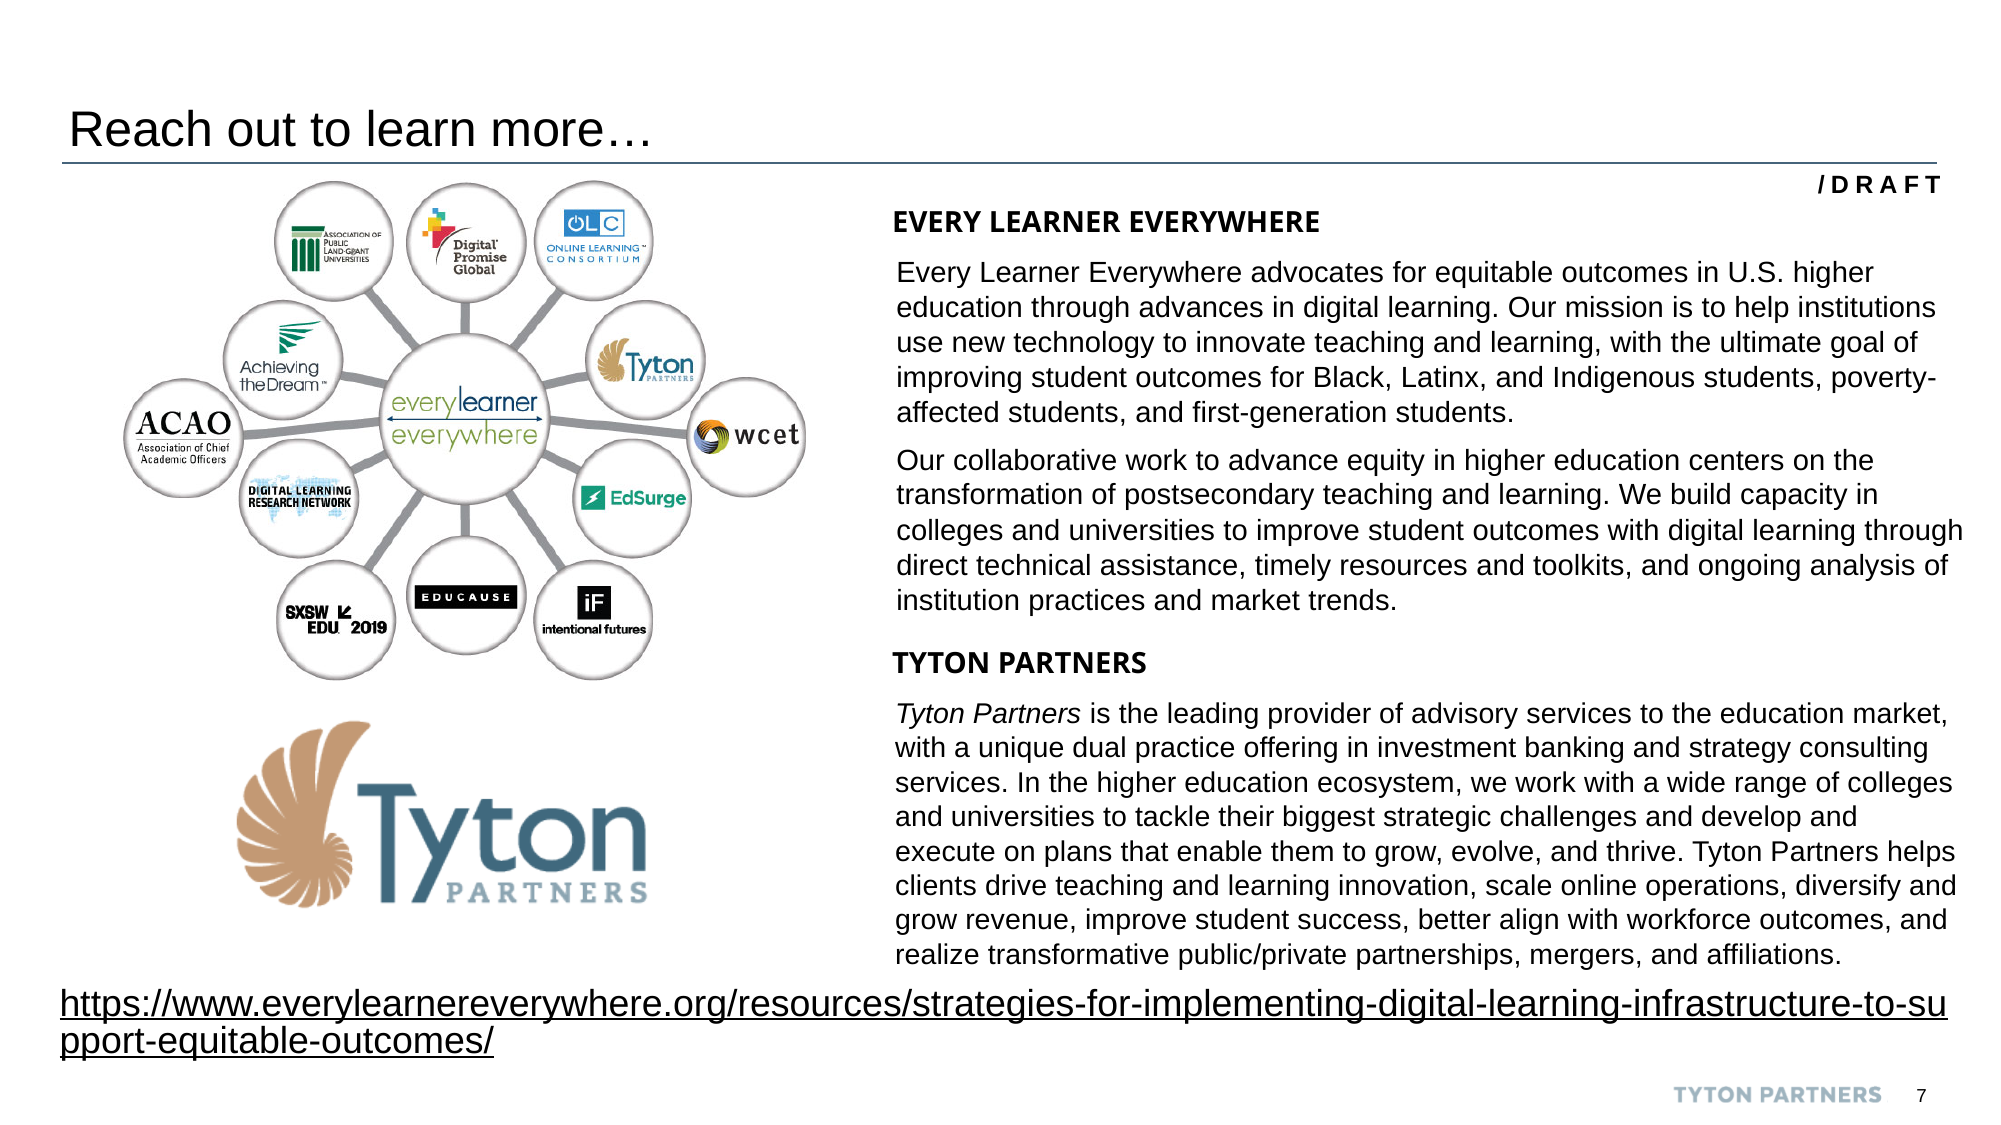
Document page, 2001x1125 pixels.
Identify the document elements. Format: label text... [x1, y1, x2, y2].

picture [123, 179, 806, 681]
text_box Every Learner Everywhere advocates for equitable outcomes in U.S. higher education through advances in digital learning. Our mission is to help institutions use new technology to innovate teaching and learning, with the ultimate goal of improving student outcomes for Black, Latinx, and Indigenous students, poverty-affected students, and first-generation students. Our collaborative work to advance equity in higher education centers on the transformation of postsecondary teaching and learning. We build capacity in colleges and universities to improve student outcomes with digital learning through direct technical assistance, timely resources and toolkits, and ongoing analysis of institution practices and market trends. [890, 246, 1976, 624]
list Reach out to learn more… [62, 7, 1938, 163]
text_box Tyton Partners is the leading provider of advisory services to the education market, with a unique dual practice offering in investment banking and strategy consulting services. In the higher education ecosystem, we work with a wide range of colleges and universities to tackle their biggest strategic challenges and develop and execute on plans that enable them to grow, evolve, and thrive. Tyton Partners helps clients drive teaching and learning innovation, scale online operations, diversify and grow revenue, improve student success, better align with workforce outcomes, and realize transformative public/private partnerships, mergers, and affiliations. [889, 688, 1975, 988]
picture [226, 711, 657, 919]
text_box EVERY LEARNER EVERYWHERE [877, 196, 1508, 246]
text_box TYTON PARTNERS [877, 636, 1508, 687]
text_box https://www.everylearnereverywhere.org/resources/strategies-for-implementing-digital-learning-infrastructure-to-support-equitable-outcomes/ [44, 971, 1966, 1076]
picture [1660, 1076, 1888, 1110]
